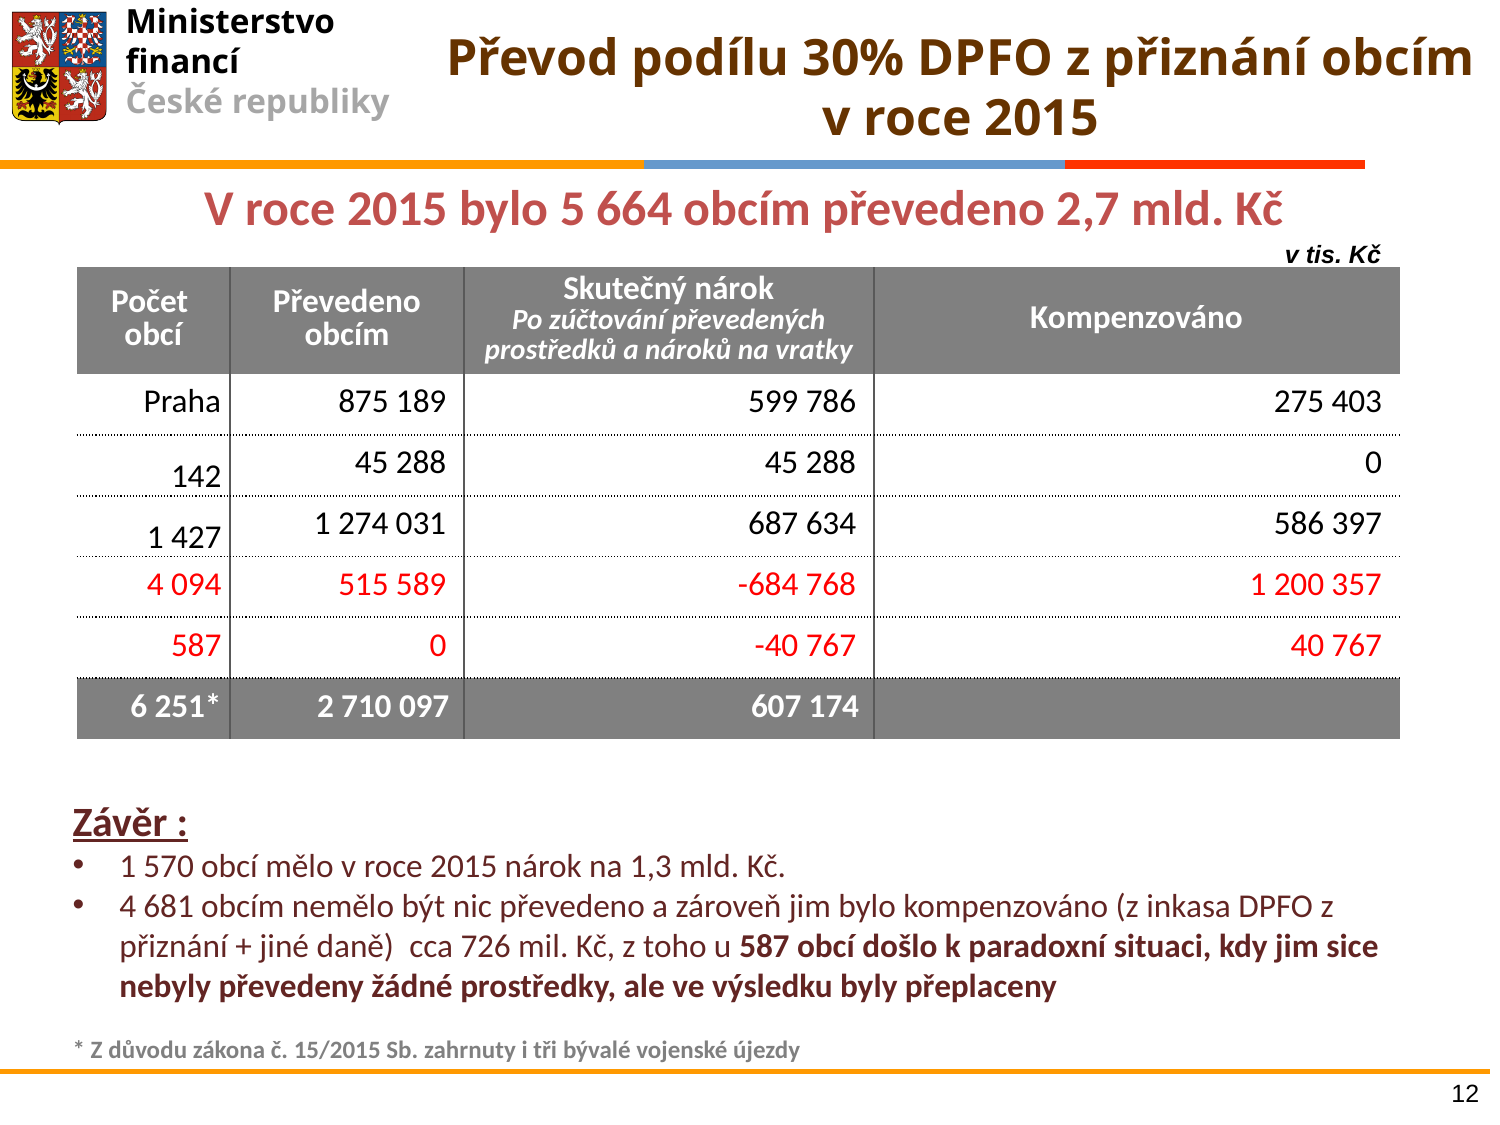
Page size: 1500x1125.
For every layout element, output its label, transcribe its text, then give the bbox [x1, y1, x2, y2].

table_header Kompenzováno [875, 267, 1400, 374]
table_cell 45 288 [465, 435, 873, 496]
table_cell 587 [77, 617, 229, 678]
table_cell 0 [875, 435, 1400, 496]
table_cell 275 403 [875, 374, 1400, 435]
table_cell 6 251* [77, 678, 229, 739]
table_cell 607 174 [465, 678, 873, 739]
table_header Převedeno obcím [231, 267, 463, 374]
table_header Počet obcí [77, 267, 229, 374]
table_cell [875, 678, 1400, 739]
table_cell -684 768 [465, 557, 873, 617]
table_header Skutečný nárok Po zúčtování převedených prostředků a nároků na vratky [465, 267, 873, 374]
table_cell 1 274 031 [231, 496, 463, 557]
table_cell Praha [77, 374, 229, 435]
table_cell 142 [77, 435, 229, 496]
table_cell 4 094 [77, 557, 229, 617]
picture [11, 11, 107, 126]
table_cell 1 200 357 [875, 557, 1400, 617]
table_cell 586 397 [875, 496, 1400, 557]
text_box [0, 160, 1365, 169]
list V roce 2015 bylo 5 664 obcím převedeno 2,7 mld. Kč [29, 168, 1459, 870]
table_cell 40 767 [875, 617, 1400, 678]
text_box 12 [1423, 1070, 1495, 1116]
table_cell 2 710 097 [231, 678, 463, 739]
table_cell 599 786 [465, 374, 873, 435]
table_cell 875 189 [231, 374, 463, 435]
text_box Závěr : 1 570 obcí mělo v roce 2015 nárok na 1,3 mld. Kč. 4 681 obcím nemělo být nic převedeno a zároveň jim bylo kompenzováno (z inkasa DPFO z přiznání + jiné daně) cca 726 mil. Kč, z toho u 587 obcí došlo k paradoxní situaci, kdy jim sice nebyly převedeny žádné prostředky, ale ve výsledku byly přeplaceny * Z důvodu zákona č. 15/2015 Sb. zahrnuty i tři bývalé vojenské újezdy [57, 786, 1458, 1070]
table_cell 687 634 [465, 496, 873, 557]
table_cell 0 [231, 617, 463, 678]
table_cell 45 288 [231, 435, 463, 496]
table_cell 515 589 [231, 557, 463, 617]
table_cell -40 767 [465, 617, 873, 678]
text_box v tis. Kč [1270, 230, 1397, 276]
table_cell 1 427 [77, 496, 229, 557]
title Převod podílu 30% DPFO z přiznání obcím v roce 2015 [418, 2, 1500, 169]
